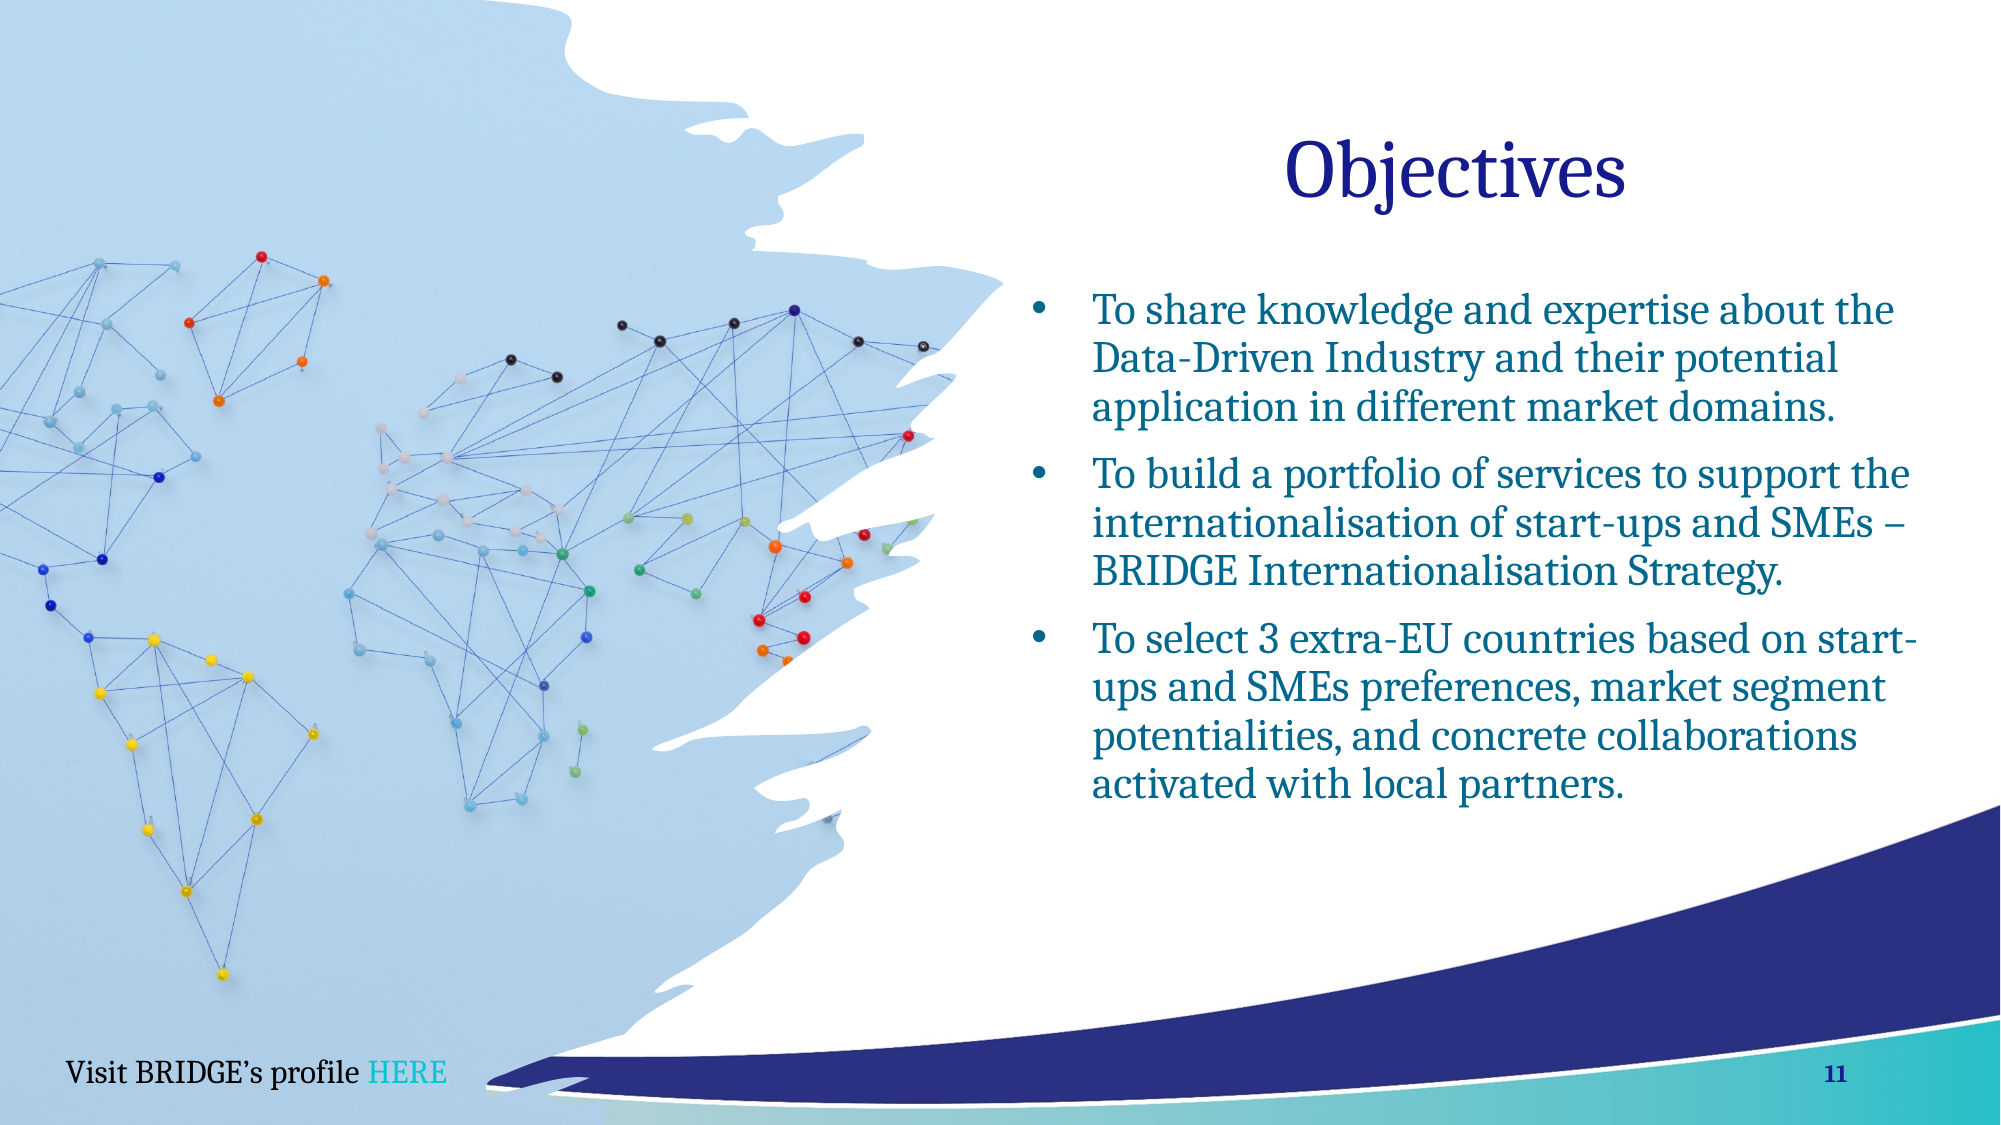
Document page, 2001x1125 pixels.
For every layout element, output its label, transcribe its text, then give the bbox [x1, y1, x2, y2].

picture [0, 0, 2001, 1125]
text_box To share knowledge and expertise about the Data-Driven Industry and their potential application in different market domains. To build a portfolio of services to support the internationalisation of start-ups and SMEs – BRIDGE Internationalisation Strategy. To select 3 extra-EU countries based on start-ups and SMEs preferences, market segment potentialities, and concrete collaborations activated with local partners. [1016, 278, 1939, 909]
text_box Objectives [1068, 22, 1863, 278]
slide_number 11 [1412, 1042, 1863, 1103]
